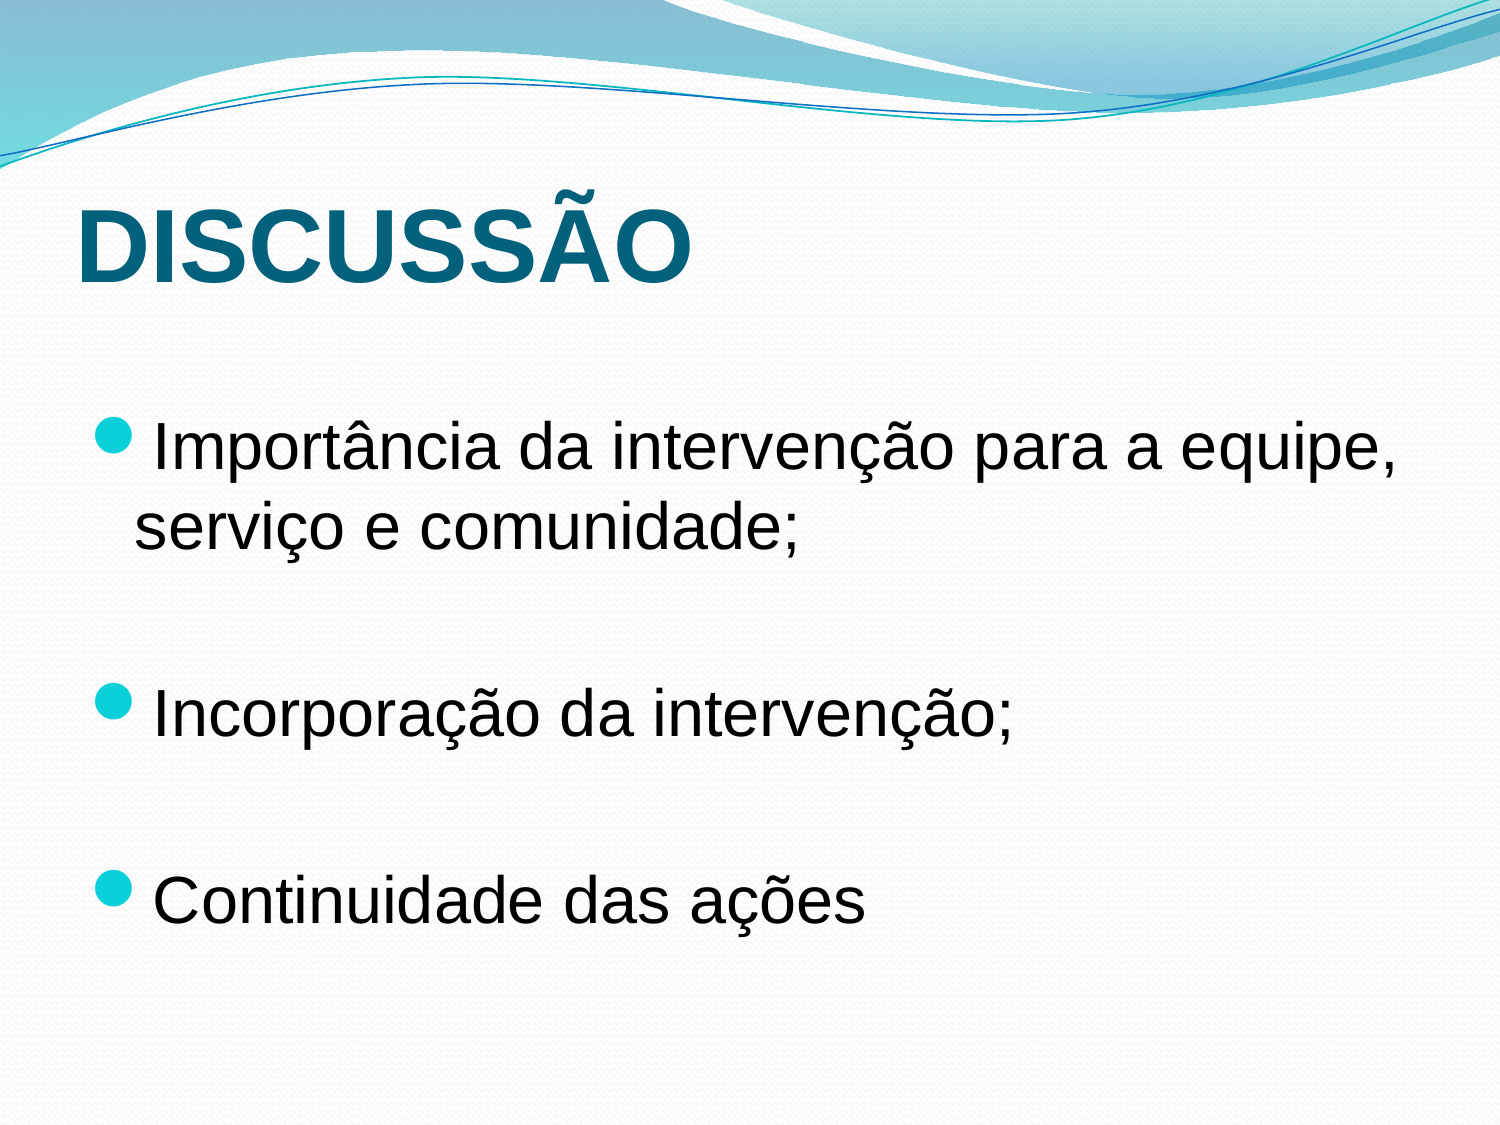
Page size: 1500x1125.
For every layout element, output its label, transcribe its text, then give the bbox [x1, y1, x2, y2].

title DISCUSSÃO [75, 115, 1425, 303]
list Importância da intervenção para a equipe, serviço e comunidade; Incorporação da intervenção; Continuidade das ações [75, 317, 1425, 1038]
